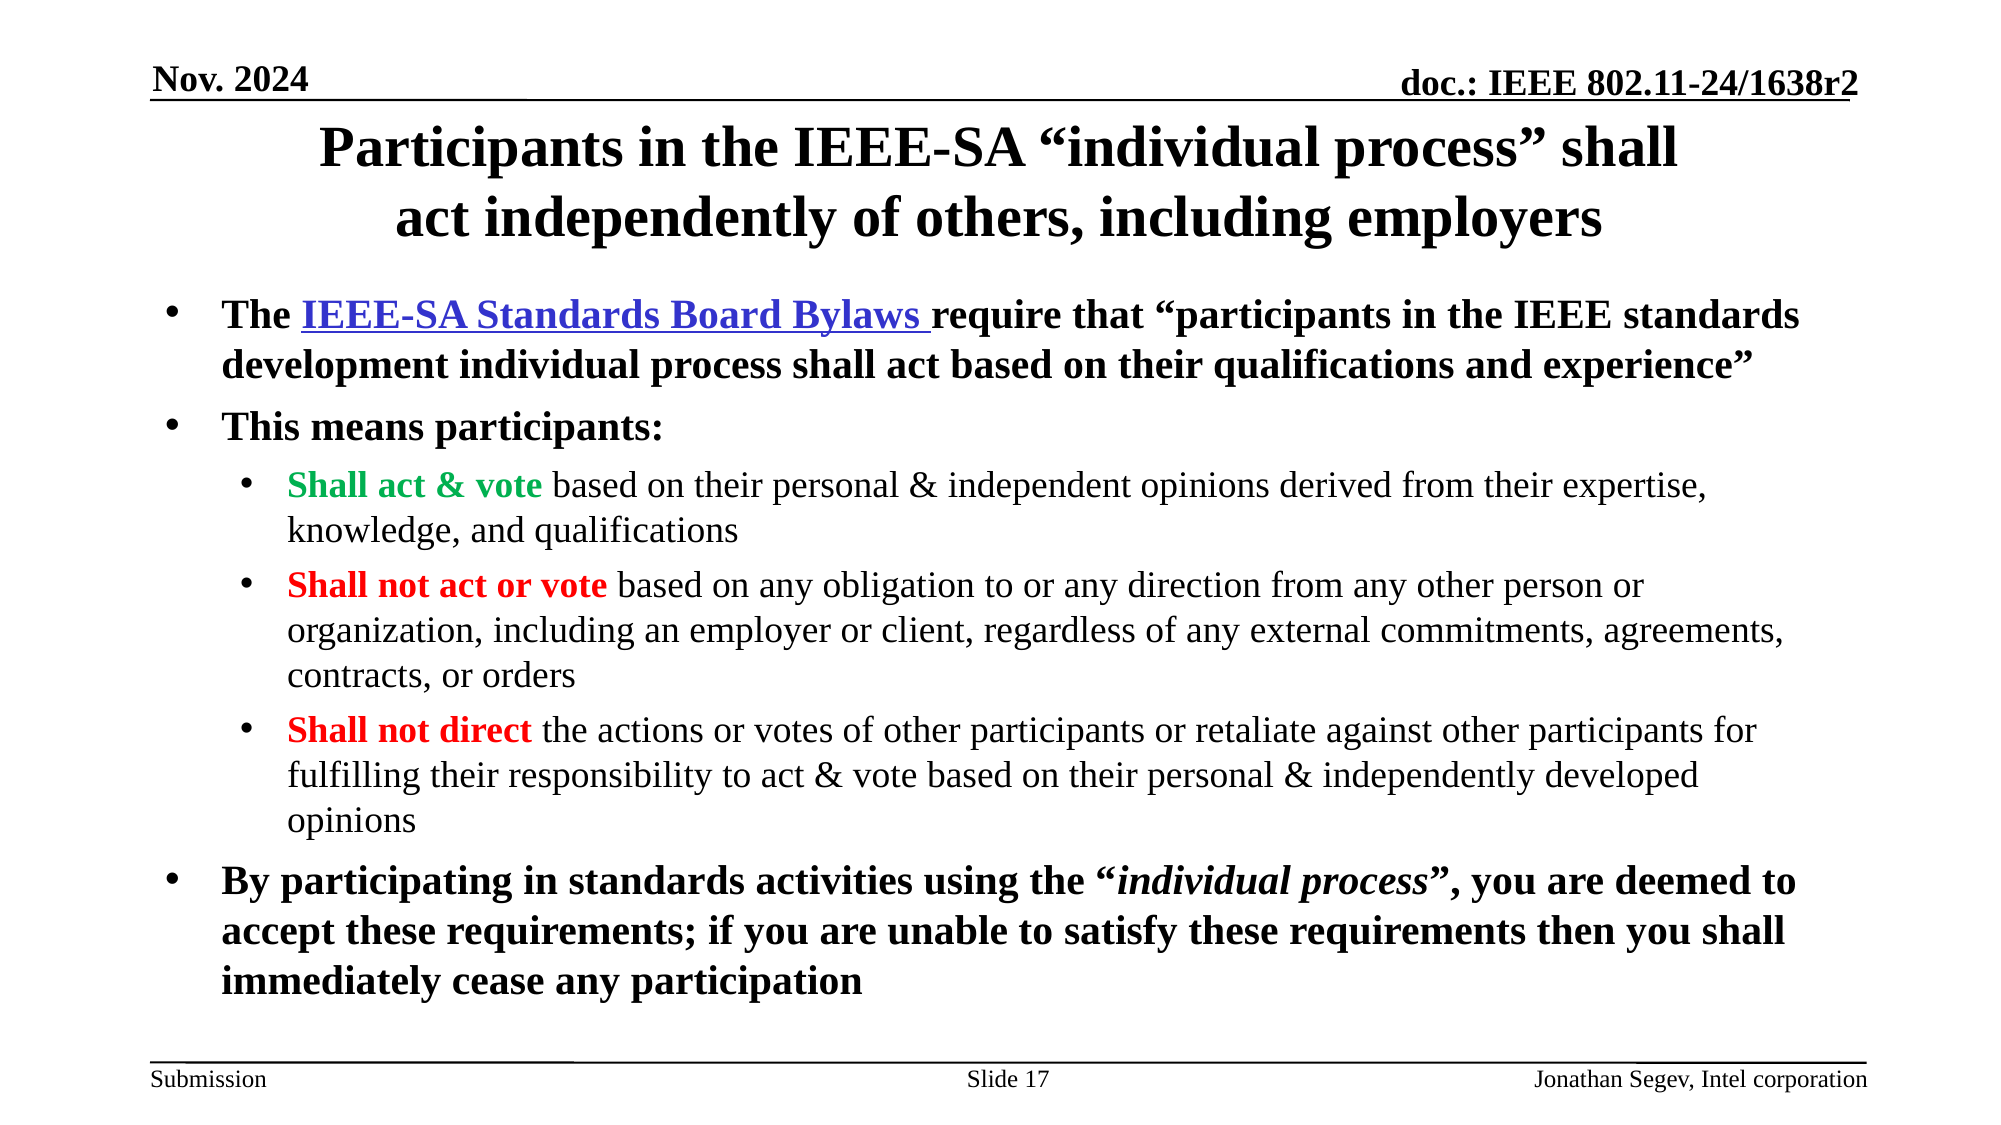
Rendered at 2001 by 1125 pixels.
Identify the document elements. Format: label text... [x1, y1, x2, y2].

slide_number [152, 54, 563, 100]
title Participants in the IEEE-SA “individual process” shall act independently of others, including employers [149, 112, 1850, 244]
slide_number Slide 17 [950, 1061, 1067, 1123]
footer Jonathan Segev, Intel corporation [1171, 1061, 1869, 1093]
list The IEEE-SA Standards Board Bylaws require that “participants in the IEEE standards development individual process shall act based on their qualifications and experience” This means participants: Shall act & vote based on their personal & independent opinions derived from their expertise, knowledge, and qualifications Shall not act or vote based on any obligation to or any direction from any other person or organization, including an employer or client, regardless of any external commitments, agreements, contracts, or orders Shall not direct the actions or votes of other participants or retaliate against other participants for fulfilling their responsibility to act & vote based on their personal & independently developed opinions By participating in standards activities using the “individual process”, you are deemed to accept these requirements; if you are unable to satisfy these requirements then you shall immediately cease any participation [149, 278, 1850, 1000]
